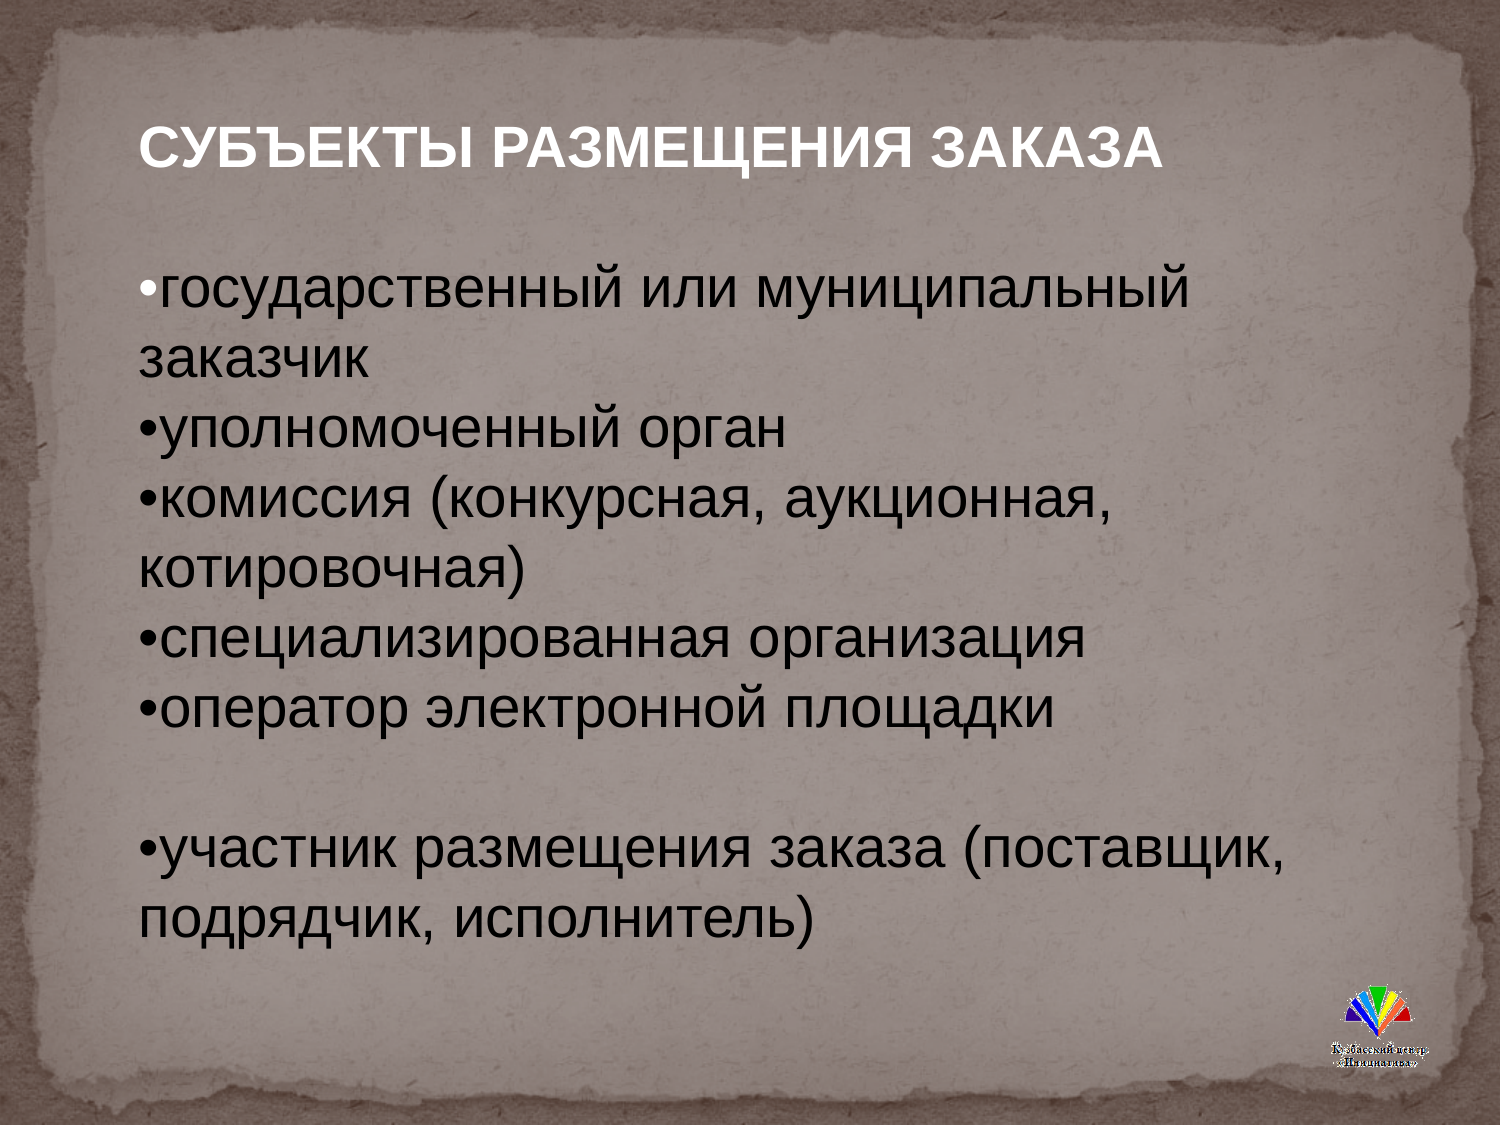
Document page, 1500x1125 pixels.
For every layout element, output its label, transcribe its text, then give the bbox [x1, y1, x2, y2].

picture [1305, 963, 1450, 1094]
text_box СУБЪЕКТЫ РАЗМЕЩЕНИЯ ЗАКАЗА •государственный или муниципальный заказчик •уполномоченный орган •комиссия (конкурсная, аукционная, котировочная) •специализированная организация •оператор электронной площадки •участник размещения заказа (поставщик, подрядчик, исполнитель) [123, 101, 1376, 957]
